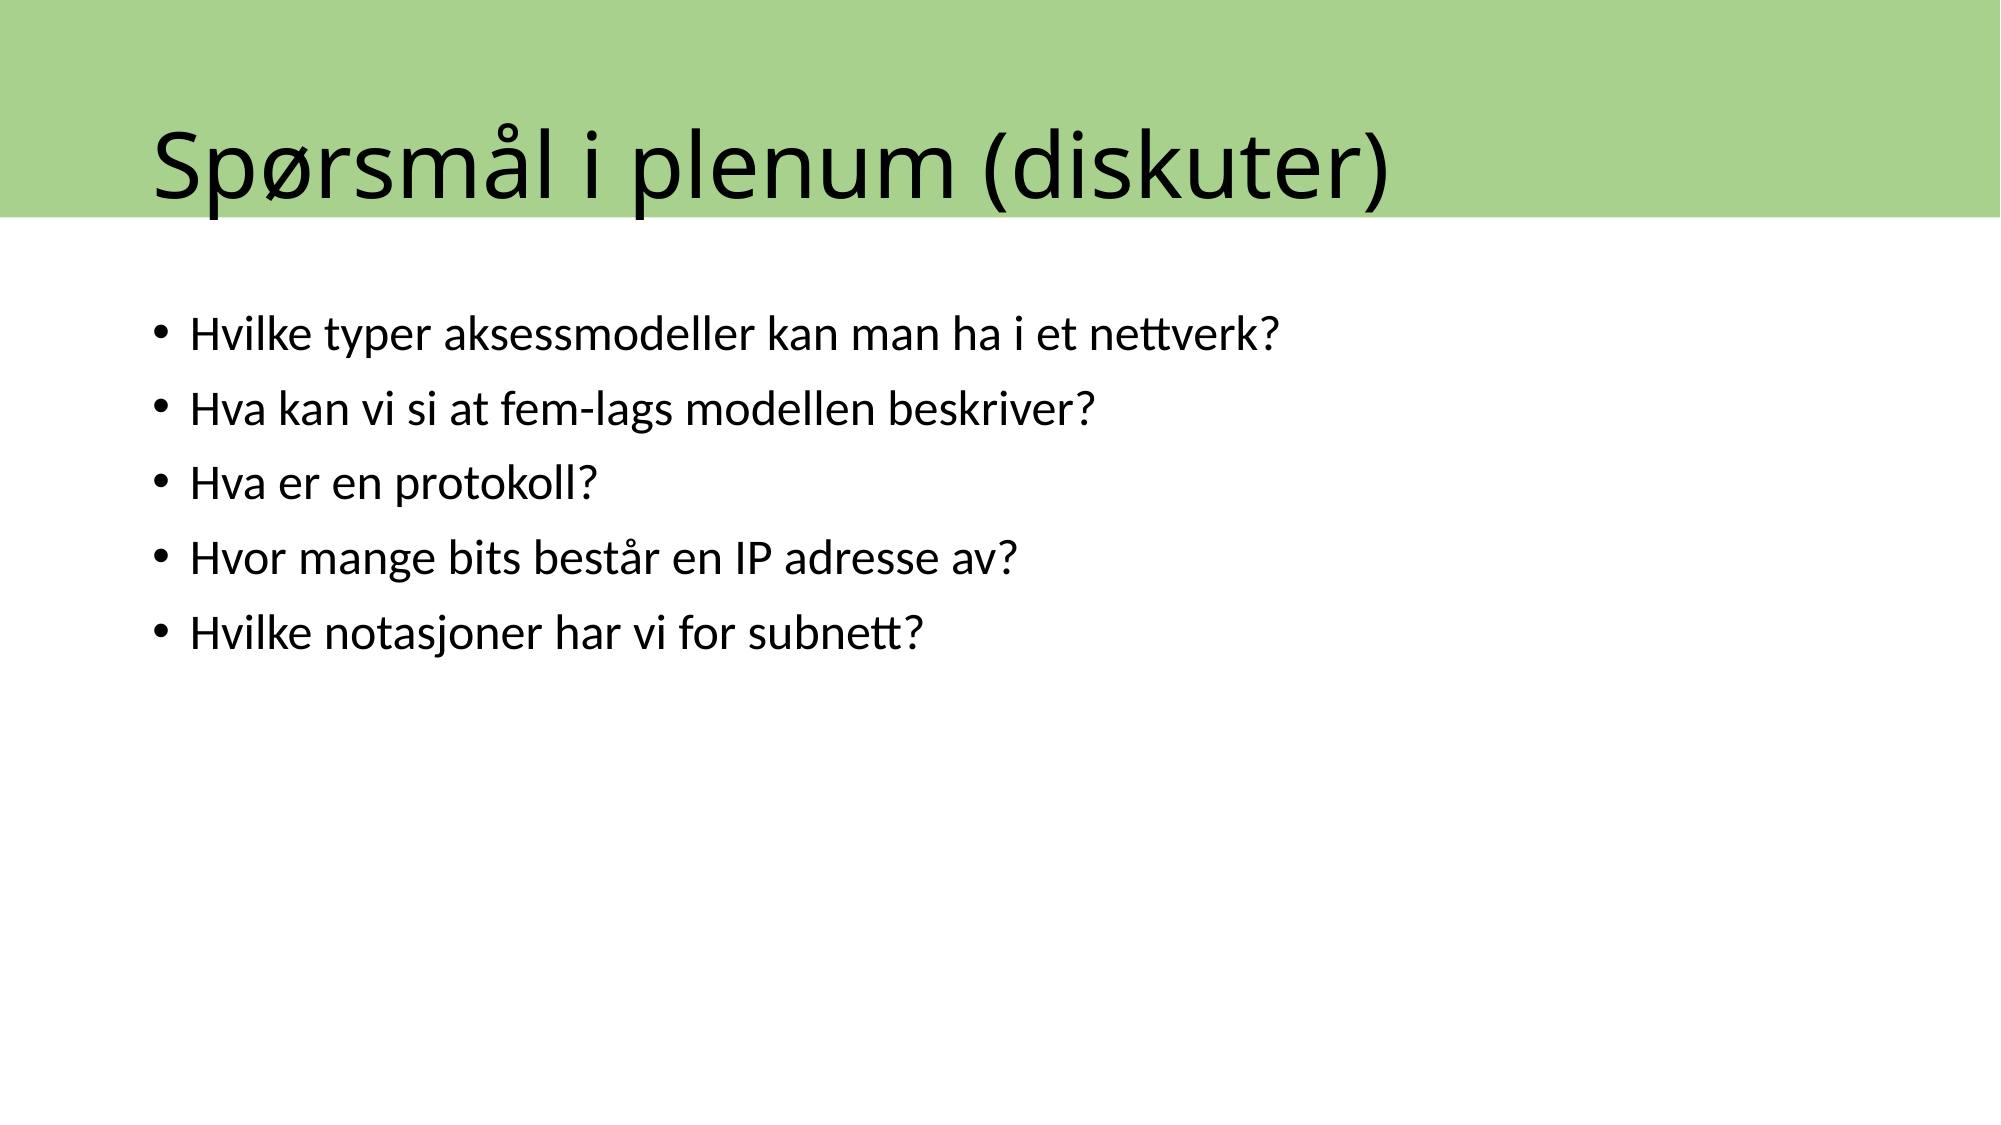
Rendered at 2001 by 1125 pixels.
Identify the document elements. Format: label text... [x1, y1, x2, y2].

title Spørsmål i plenum (diskuter) [137, 59, 1863, 278]
list Hvilke typer aksessmodeller kan man ha i et nettverk? Hva kan vi si at fem-lags modellen beskriver? Hva er en protokoll? Hvor mange bits består en IP adresse av? Hvilke notasjoner har vi for subnett? [137, 299, 1863, 1014]
text_box [0, 0, 2000, 218]
